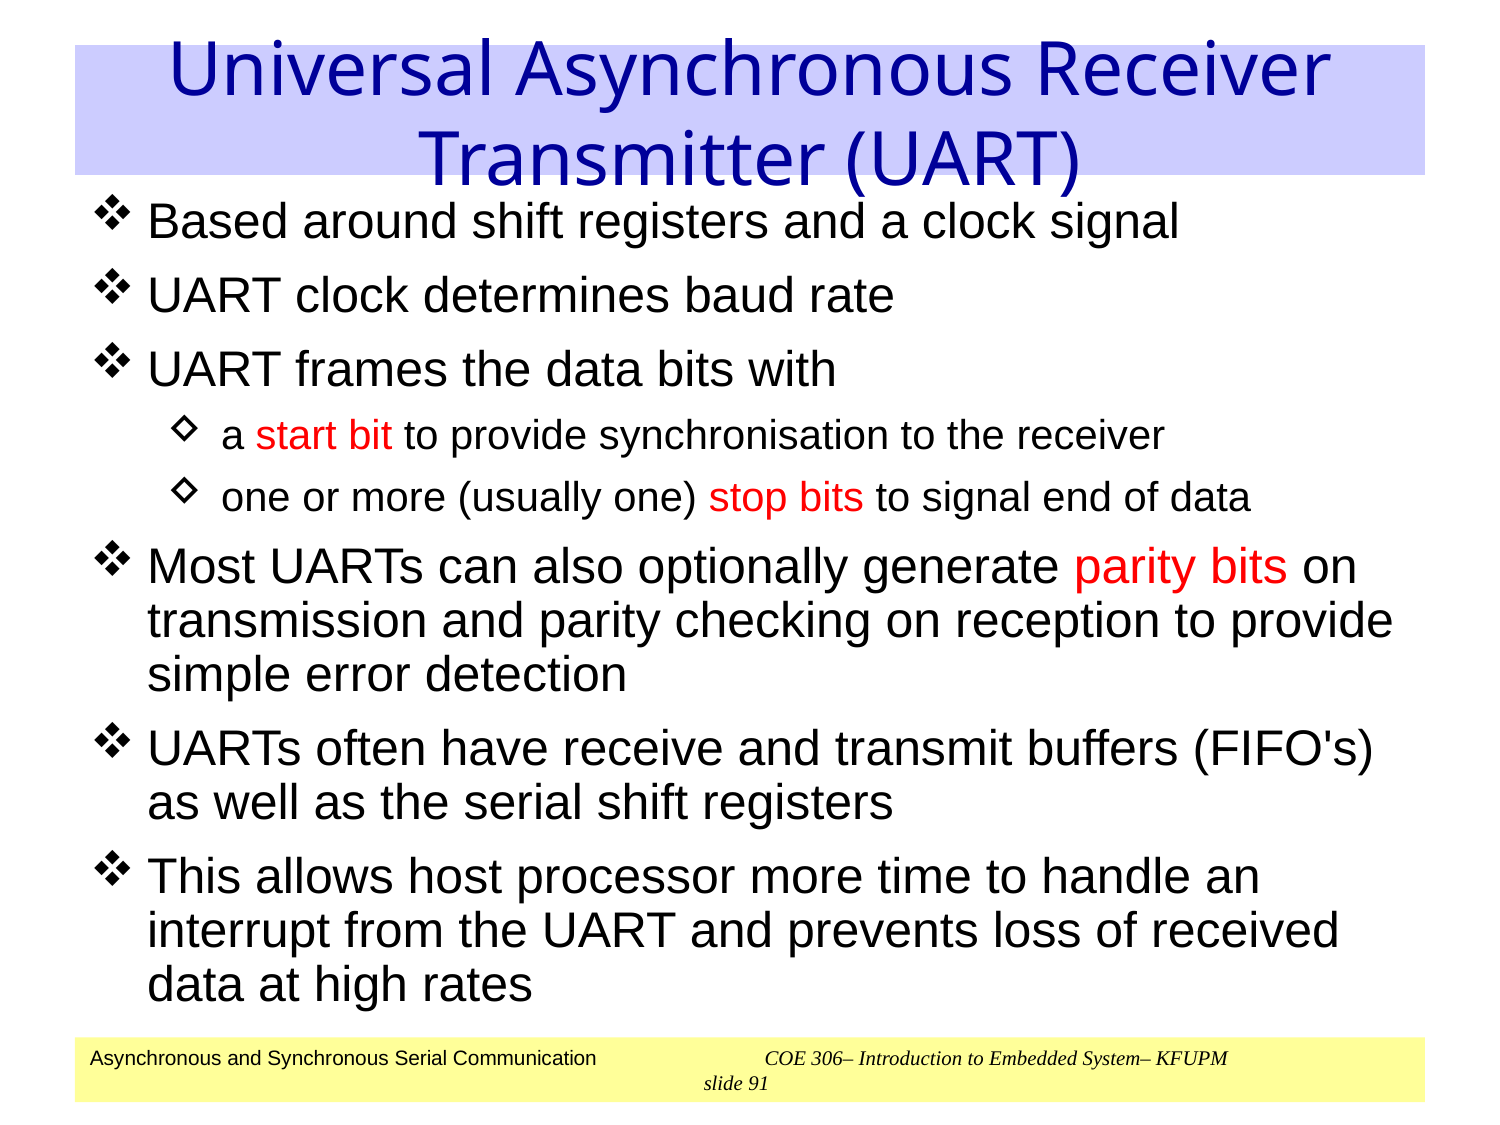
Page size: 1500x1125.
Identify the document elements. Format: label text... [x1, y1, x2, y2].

title Universal Asynchronous Receiver Transmitter (UART) [75, 45, 1425, 175]
list Based around shift registers and a clock signal UART clock determines baud rate UART frames the data bits with a start bit to provide synchronisation to the receiver one or more (usually one) stop bits to signal end of data Most UARTs can also optionally generate parity bits on transmission and parity checking on reception to provide simple error detection UARTs often have receive and transmit buffers (FIFO's) as well as the serial shift registers This allows host processor more time to handle an interrupt from the UART and prevents loss of received data at high rates [75, 187, 1425, 1032]
